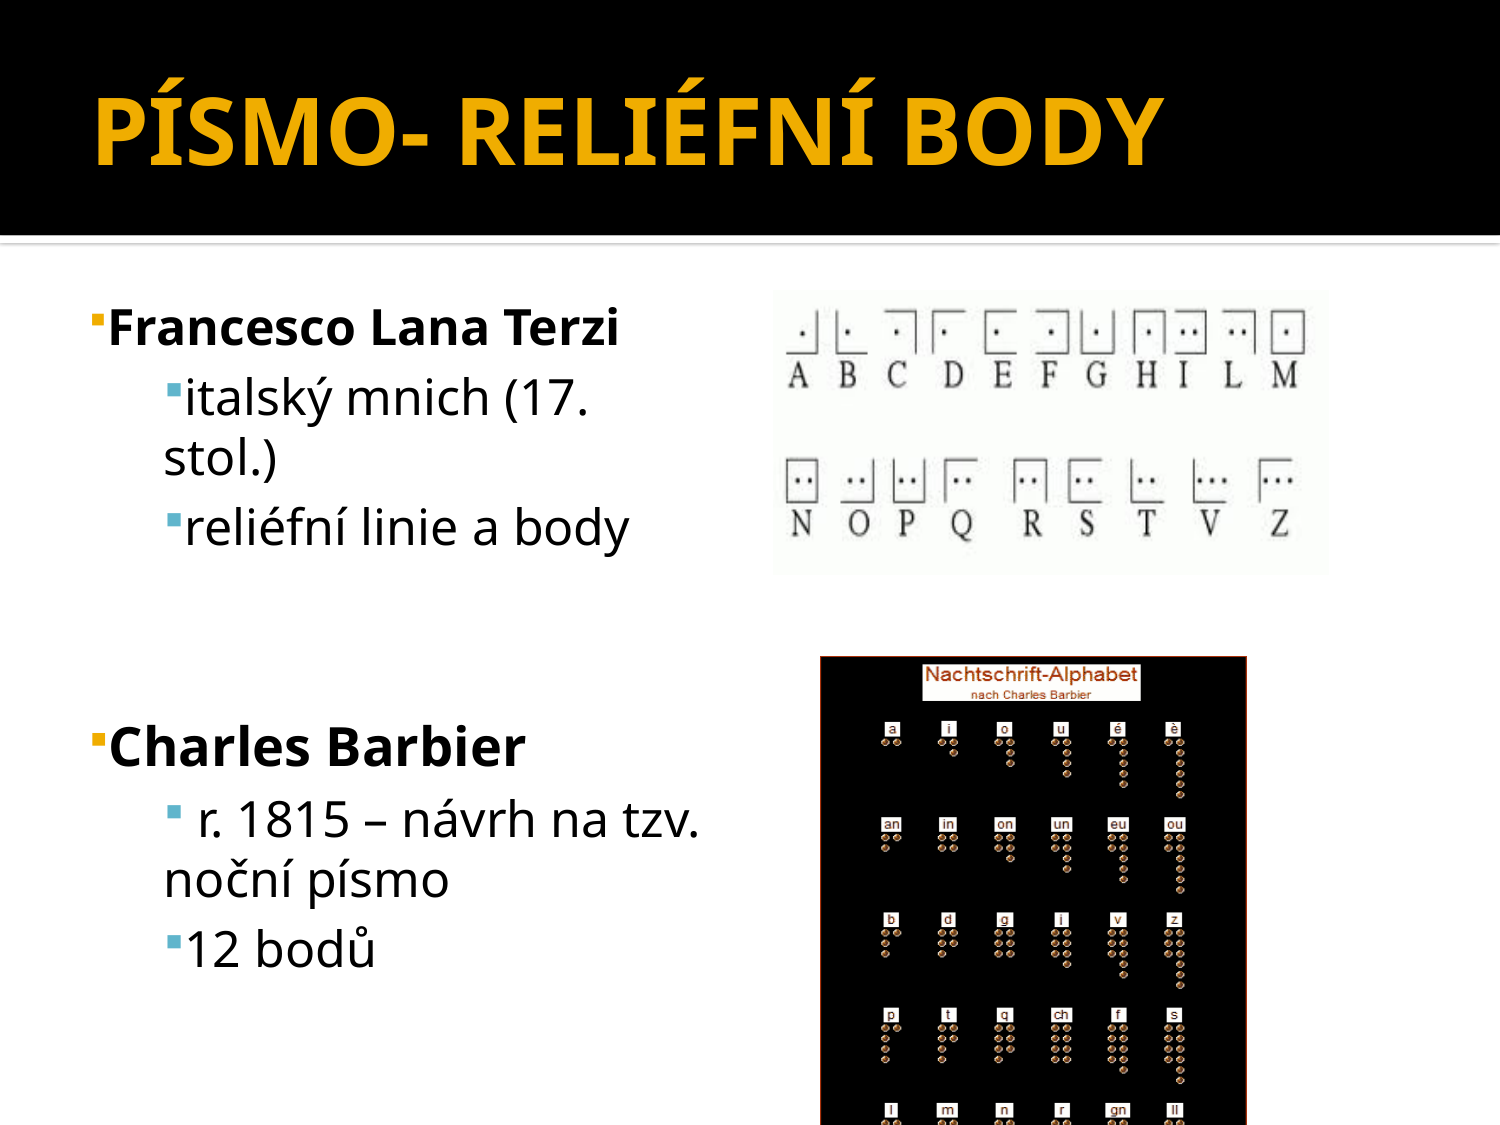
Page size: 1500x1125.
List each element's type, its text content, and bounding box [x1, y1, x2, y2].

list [773, 290, 1329, 575]
list Charles Barbier r. 1815 – návrh na tzv. noční písmo 12 bodů [64, 645, 728, 1095]
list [820, 656, 1247, 1125]
list Francesco Lana Terzi italský mnich (17. stol.) reliéfní linie a body [64, 267, 728, 634]
title PÍSMO- RELIÉFNÍ BODY [75, 24, 1425, 231]
